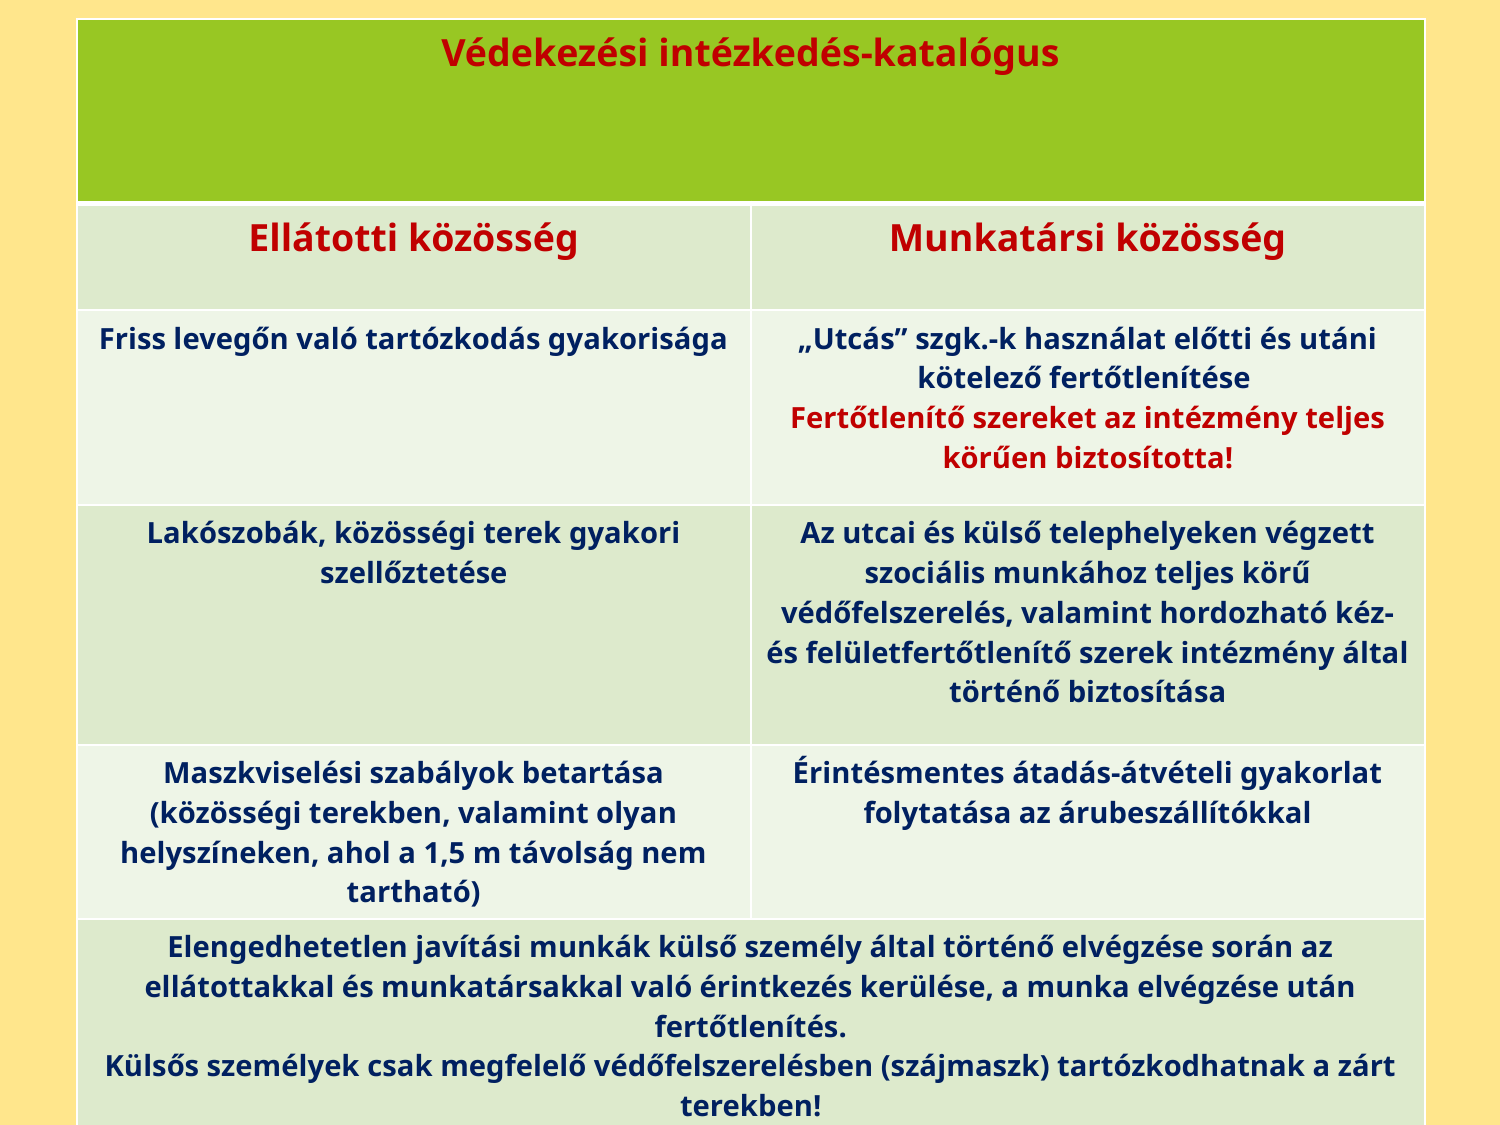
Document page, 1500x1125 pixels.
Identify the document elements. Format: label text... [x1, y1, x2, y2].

table_cell Érintésmentes átadás-átvételi gyakorlat folytatása az árubeszállítókkal [752, 746, 1424, 918]
table_cell Munkatársi közösség [752, 206, 1424, 309]
table_header Védekezési intézkedés-katalógus [78, 20, 1424, 201]
table_cell Maszkviselési szabályok betartása (közösségi terekben, valamint olyan helyszíneken, ahol a 1,5 m távolság nem tartható) [78, 746, 750, 918]
table_cell Friss levegőn való tartózkodás gyakorisága [78, 311, 750, 504]
table_cell Elengedhetetlen javítási munkák külső személy által történő elvégzése során az ellátottakkal és munkatársakkal való érintkezés kerülése, a munka elvégzése után fertőtlenítés. Külsős személyek csak megfelelő védőfelszerelésben (szájmaszk) tartózkodhatnak a zárt terekben! [78, 920, 1424, 1125]
table_cell „Utcás” szgk.-k használat előtti és utáni kötelező fertőtlenítése Fertőtlenítő szereket az intézmény teljes körűen biztosította! [752, 311, 1424, 504]
table_cell Az utcai és külső telephelyeken végzett szociális munkához teljes körű védőfelszerelés, valamint hordozható kéz-és felületfertőtlenítő szerek intézmény által történő biztosítása [752, 506, 1424, 744]
table_cell Lakószobák, közösségi terek gyakori szellőztetése [78, 506, 750, 744]
table_cell Ellátotti közösség [78, 206, 750, 309]
